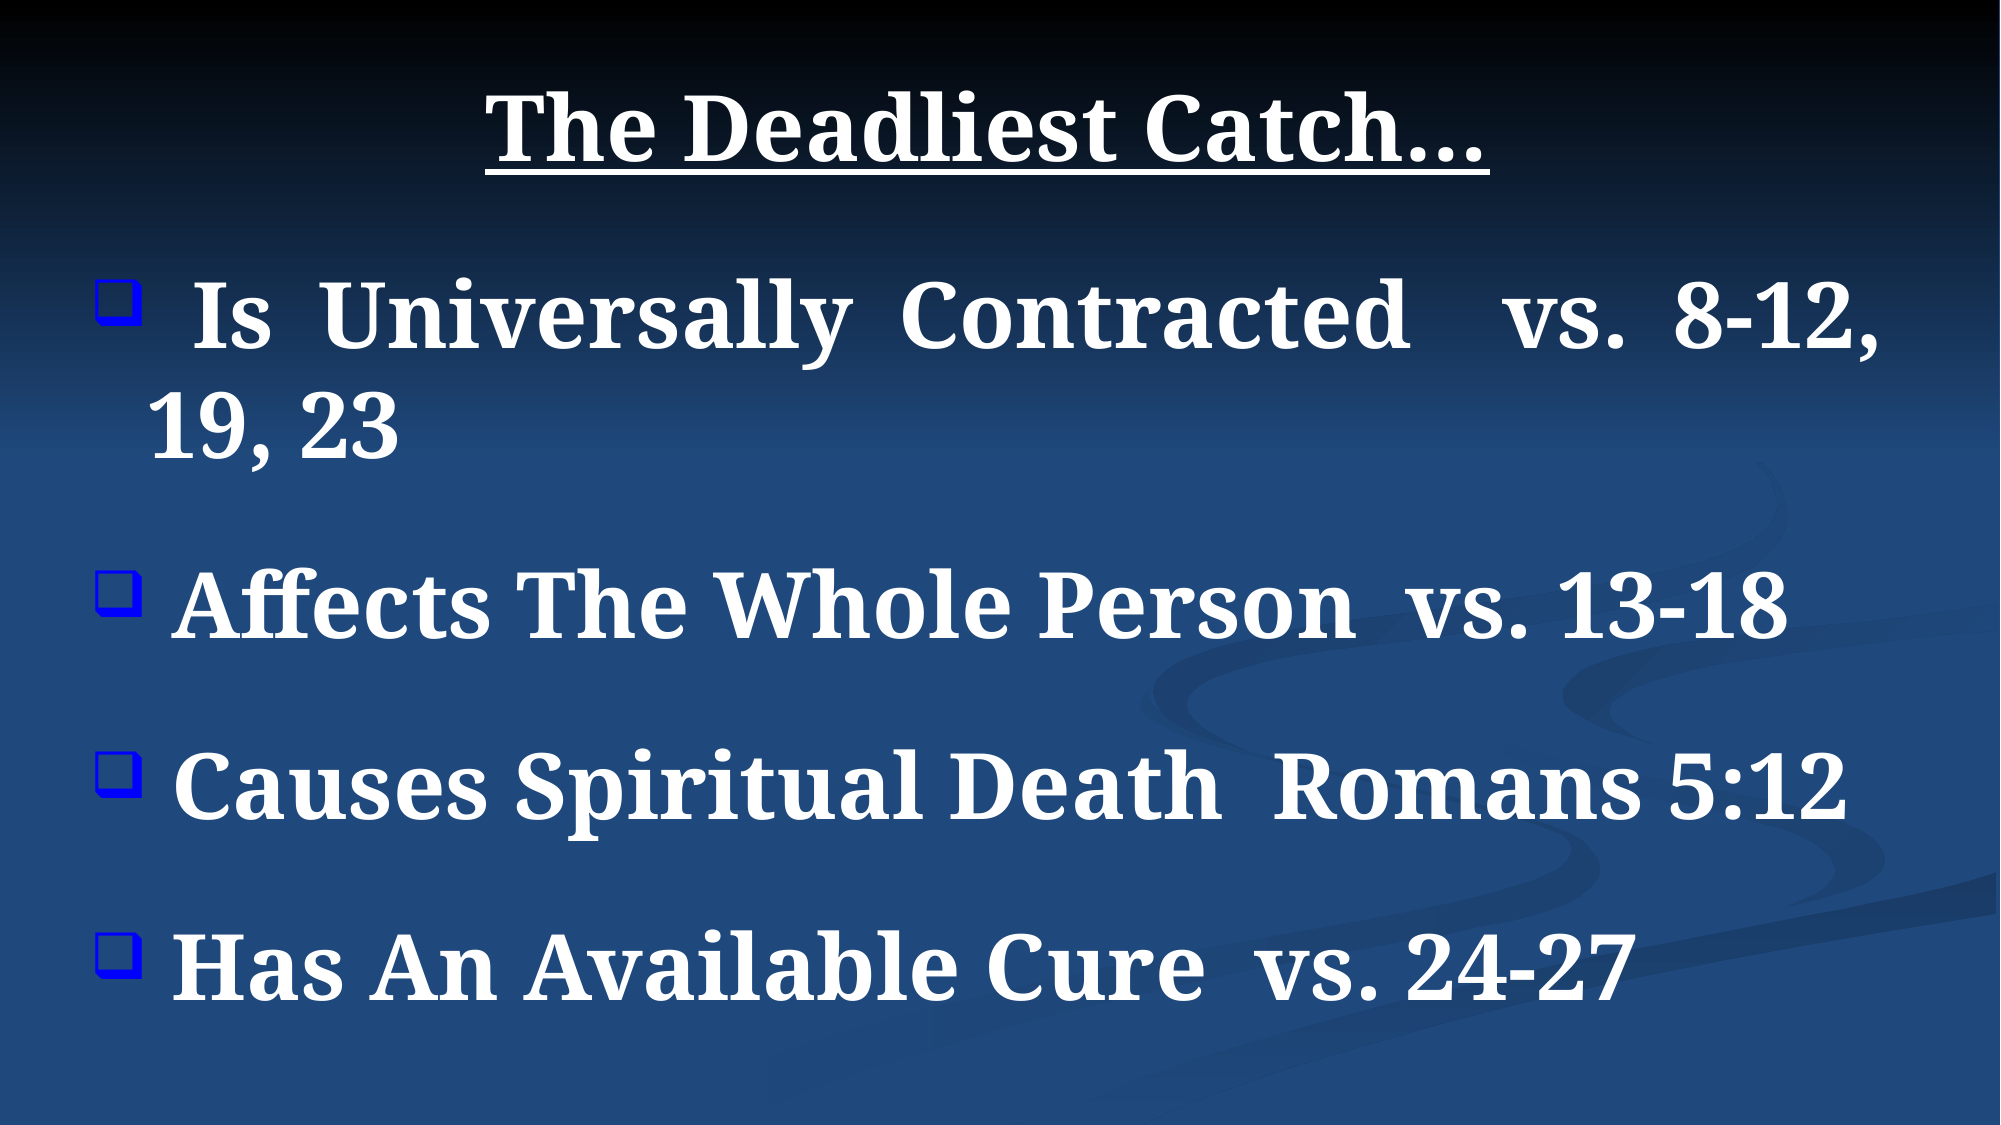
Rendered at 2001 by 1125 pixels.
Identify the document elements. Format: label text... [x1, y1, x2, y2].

list The Deadliest Catch… Is Universally Contracted vs. 8-12, 19, 23 Affects The Whole Person vs. 13-18 Causes Spiritual Death Romans 5:12 Has An Available Cure vs. 24-27 [74, 62, 1901, 1063]
